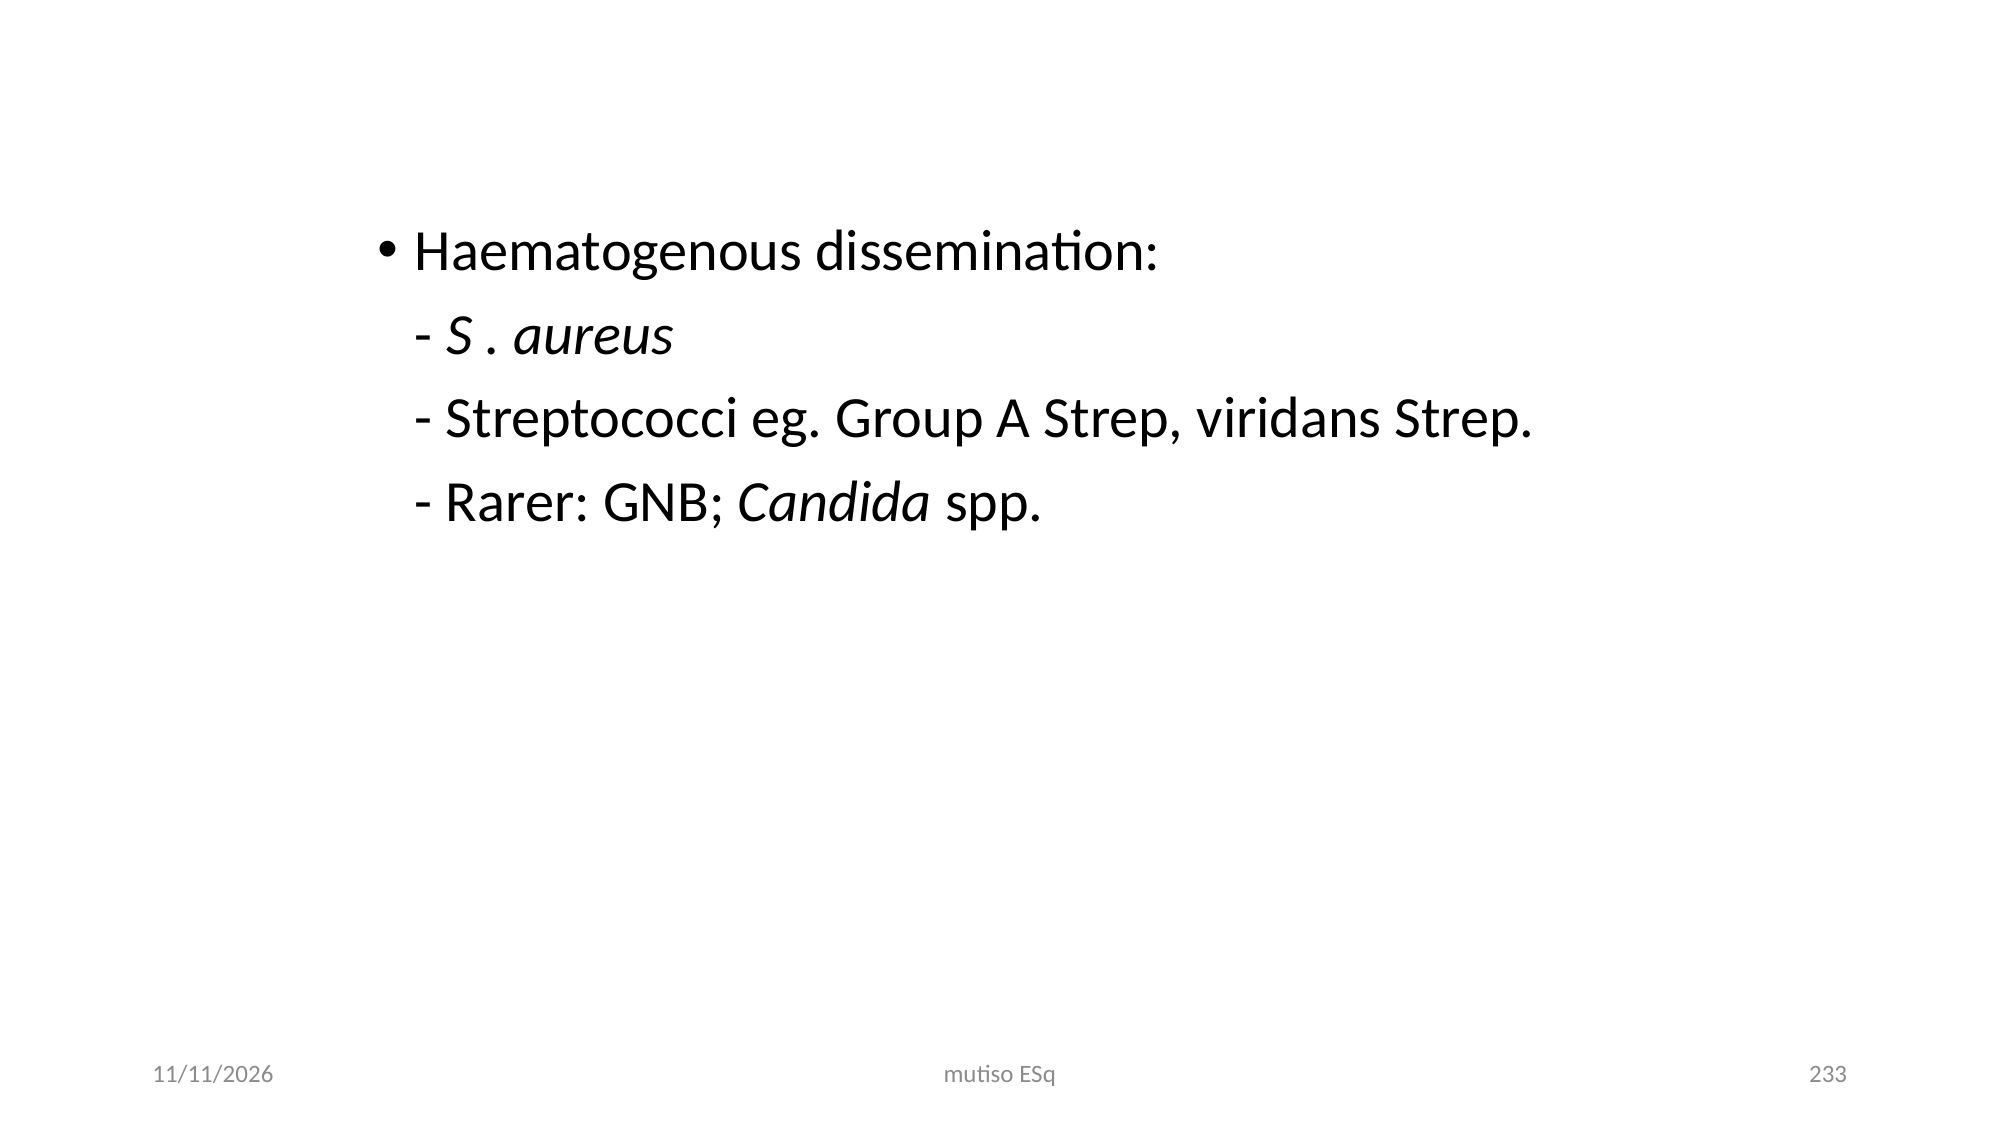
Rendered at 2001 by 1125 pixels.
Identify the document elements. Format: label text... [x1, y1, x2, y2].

footer mutiso ESq [662, 1042, 1338, 1103]
slide_number 233 [1412, 1042, 1863, 1103]
list Haematogenous dissemination: - S . aureus - Streptococci eg. Group A Strep, viridans Strep. - Rarer: GNB; Candida spp. [362, 212, 1638, 1000]
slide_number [137, 1042, 588, 1103]
